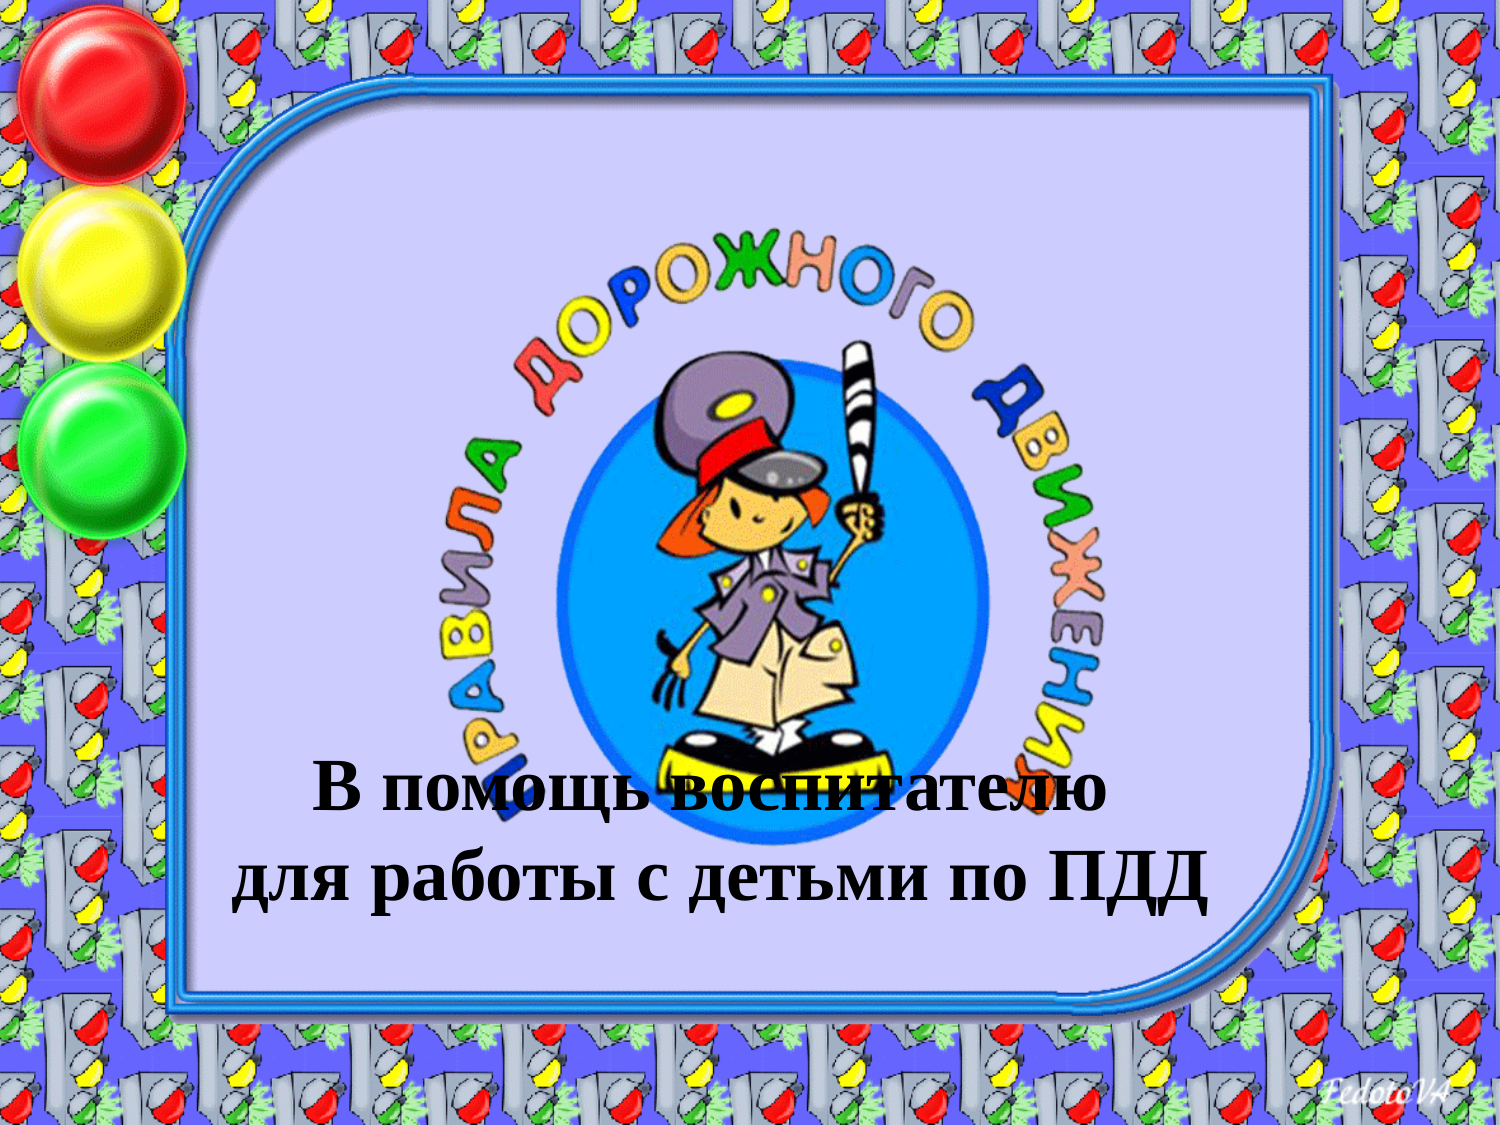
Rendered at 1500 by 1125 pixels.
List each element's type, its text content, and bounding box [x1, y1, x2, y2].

picture [0, 0, 1500, 1125]
title В помощь воспитателю для работы с детьми по ПДД [135, 798, 1306, 953]
